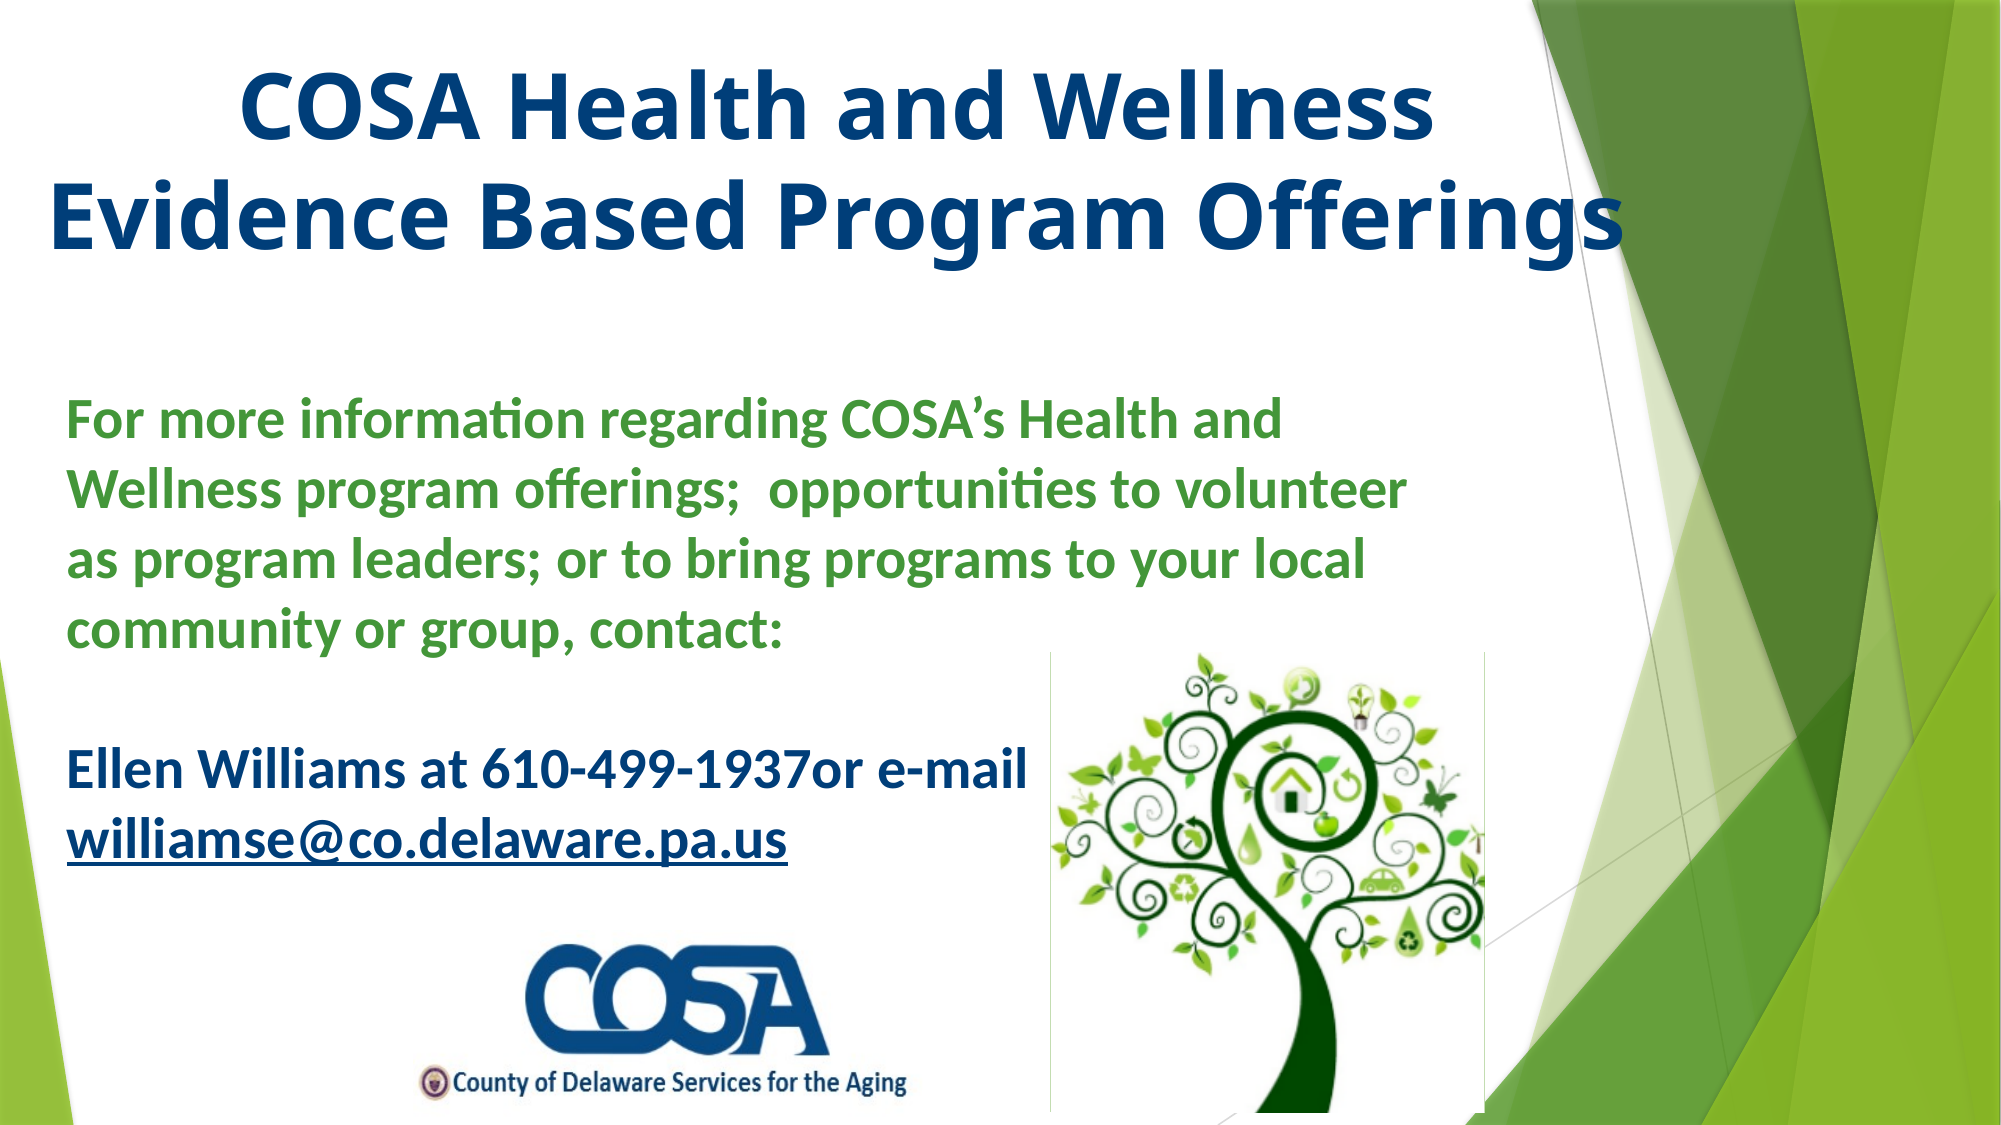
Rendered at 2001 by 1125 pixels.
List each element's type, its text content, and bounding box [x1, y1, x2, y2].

picture [413, 930, 925, 1125]
picture [1049, 651, 1486, 1113]
text_box For more information regarding COSA’s Health and Wellness program offerings; opportunities to volunteer as program leaders; or to bring programs to your local community or group, contact: Ellen Williams at 610-499-1937or e-mail williamse@co.delaware.pa.us [52, 372, 1452, 878]
list COSA Health and Wellness Evidence Based Program Offerings [19, 40, 1655, 921]
